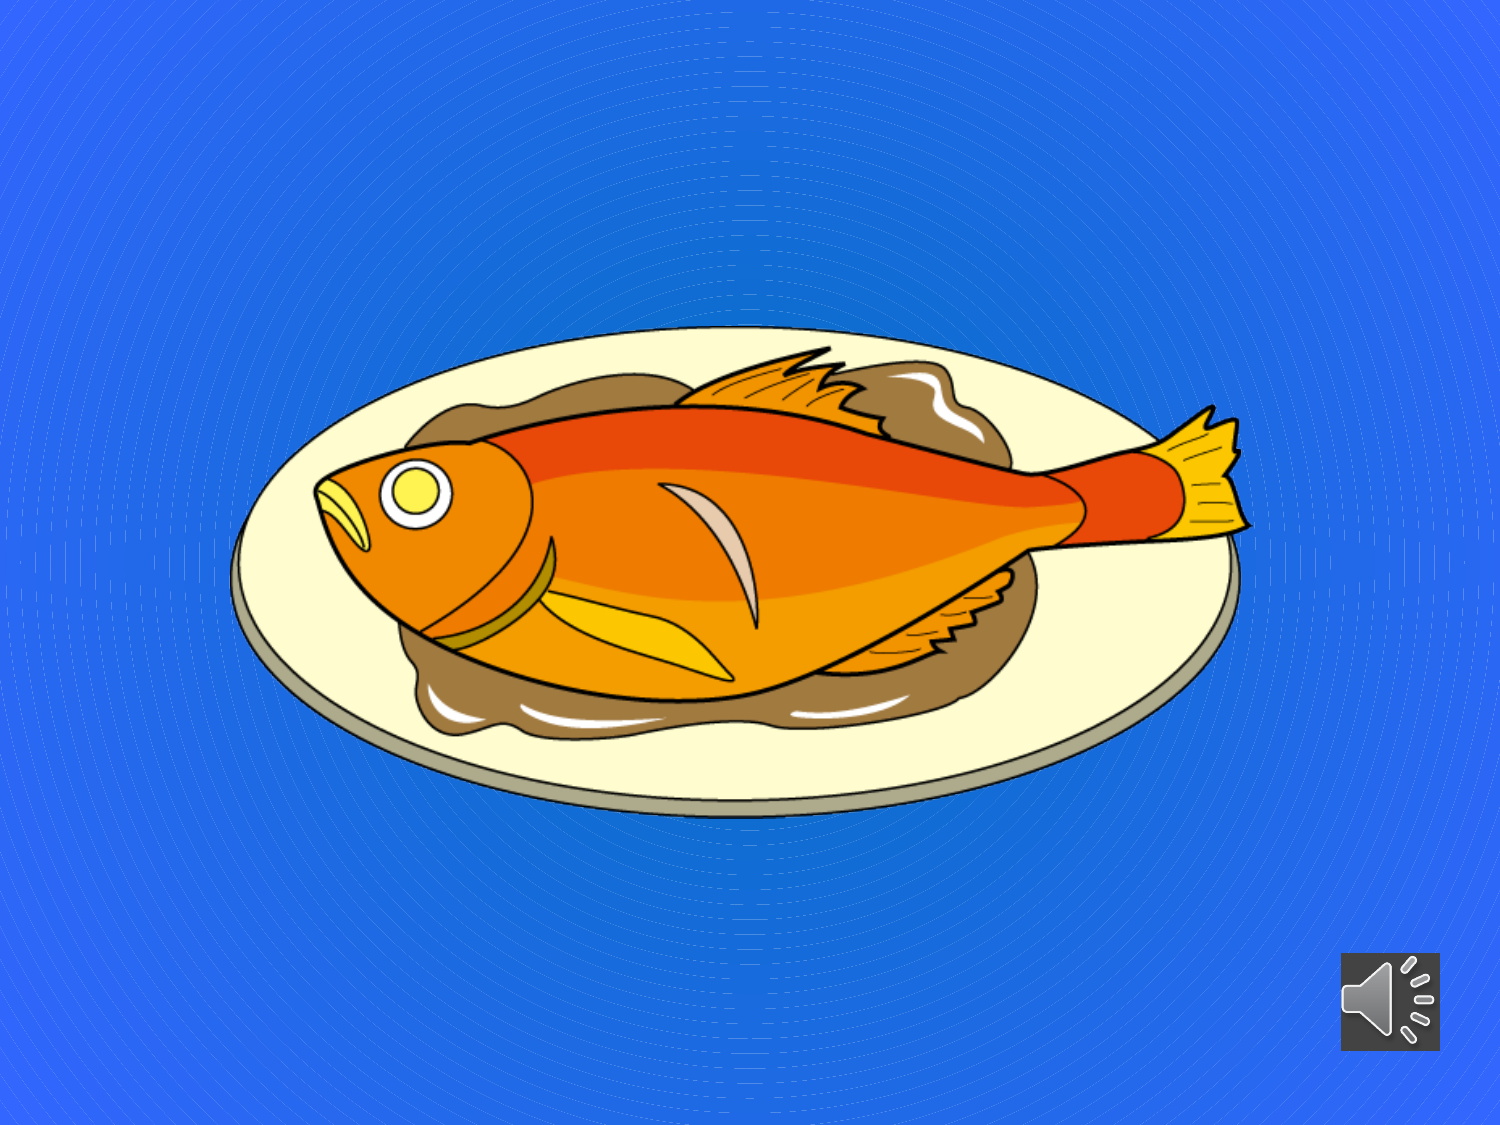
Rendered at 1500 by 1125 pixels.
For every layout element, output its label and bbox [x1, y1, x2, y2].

picture [1340, 952, 1441, 1053]
picture [229, 326, 1253, 819]
